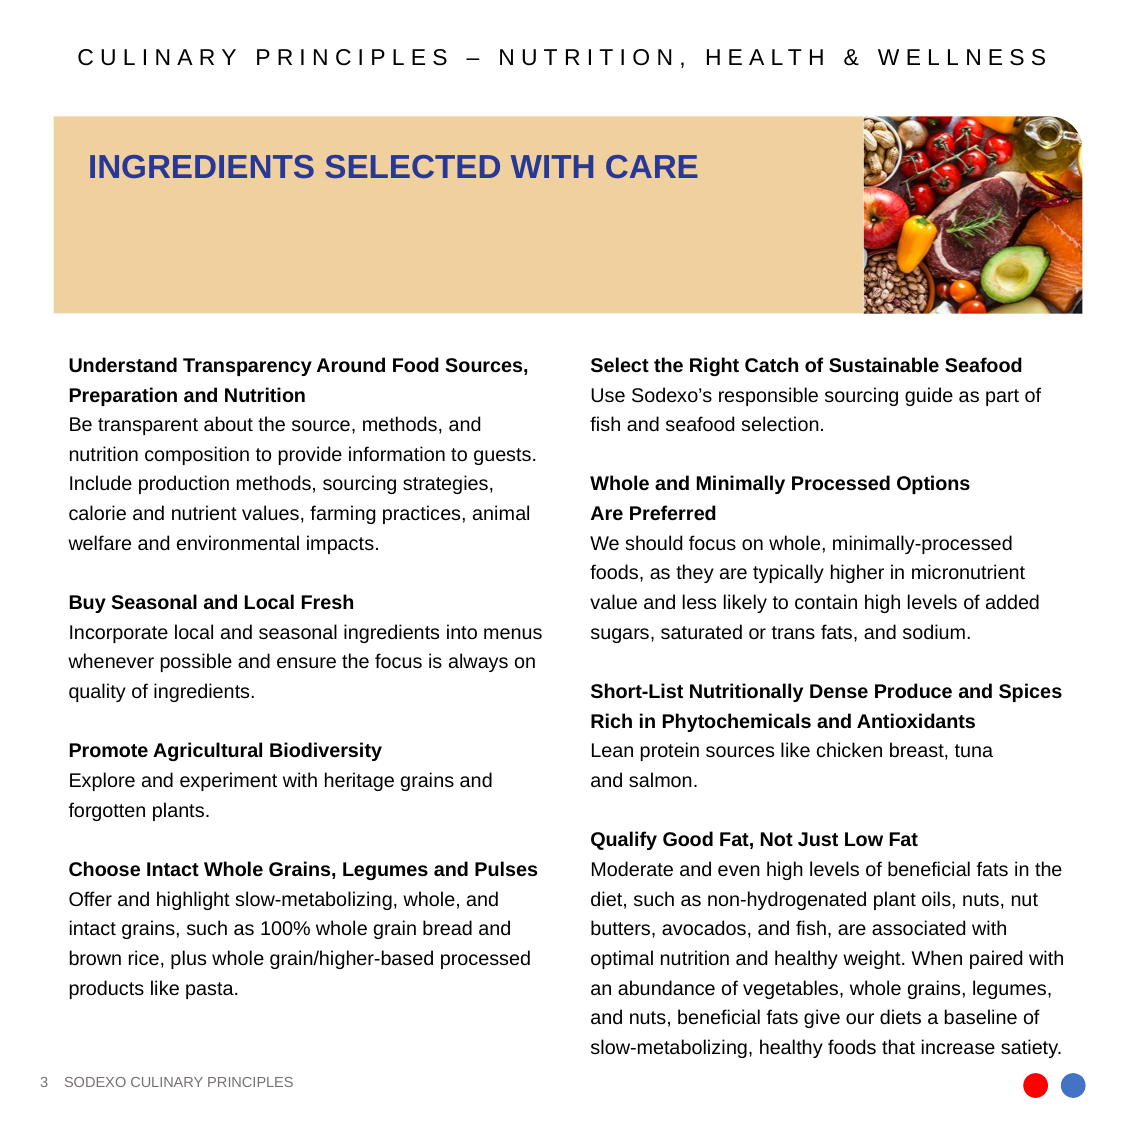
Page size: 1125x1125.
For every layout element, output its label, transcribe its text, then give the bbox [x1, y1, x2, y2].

text_box Understand Transparency Around Food Sources, Preparation and Nutrition Be transparent about the source, methods, and nutrition composition to provide information to guests. Include production methods, sourcing strategies, calorie and nutrient values, farming practices, animal welfare and environmental impacts. Buy Seasonal and Local Fresh Incorporate local and seasonal ingredients into menus whenever possible and ensure the focus is always on quality of ingredients. Promote Agricultural Biodiversity Explore and experiment with heritage grains and forgotten plants. Choose Intact Whole Grains, Legumes and Pulses Offer and highlight slow-metabolizing, whole, and intact grains, such as 100% whole grain bread and brown rice, plus whole grain/higher-based processed products like pasta. Select the Right Catch of Sustainable Seafood Use Sodexo’s responsible sourcing guide as part of fish and seafood selection. Whole and Minimally Processed Options Are Preferred We should focus on whole, minimally-processed foods, as they are typically higher in micronutrient value and less likely to contain high levels of added sugars, saturated or trans fats, and sodium. Short-List Nutritionally Dense Produce and Spices Rich in Phytochemicals and Antioxidants Lean protein sources like chicken breast, tuna and salmon. Qualify Good Fat, Not Just Low Fat Moderate and even high levels of beneficial fats in the diet, such as non-hydrogenated plant oils, nuts, nut butters, avocados, and fish, are associated with optimal nutrition and healthy weight. When paired with an abundance of vegetables, whole grains, legumes, and nuts, beneficial fats give our diets a baseline of slow-metabolizing, healthy foods that increase satiety. [53, 339, 1083, 972]
text_box [53, 115, 864, 314]
text_box CULINARY PRINCIPLES – NUTRITION, HEALTH & WELLNESS [53, 38, 1072, 71]
picture [863, 116, 1083, 314]
text_box [1022, 1072, 1050, 1099]
text_box [1059, 1072, 1087, 1099]
text_box 3 SODEXO CULINARY PRINCIPLES [25, 1065, 373, 1098]
text_box INGREDIENTS SELECTED WITH CARE [73, 142, 863, 185]
